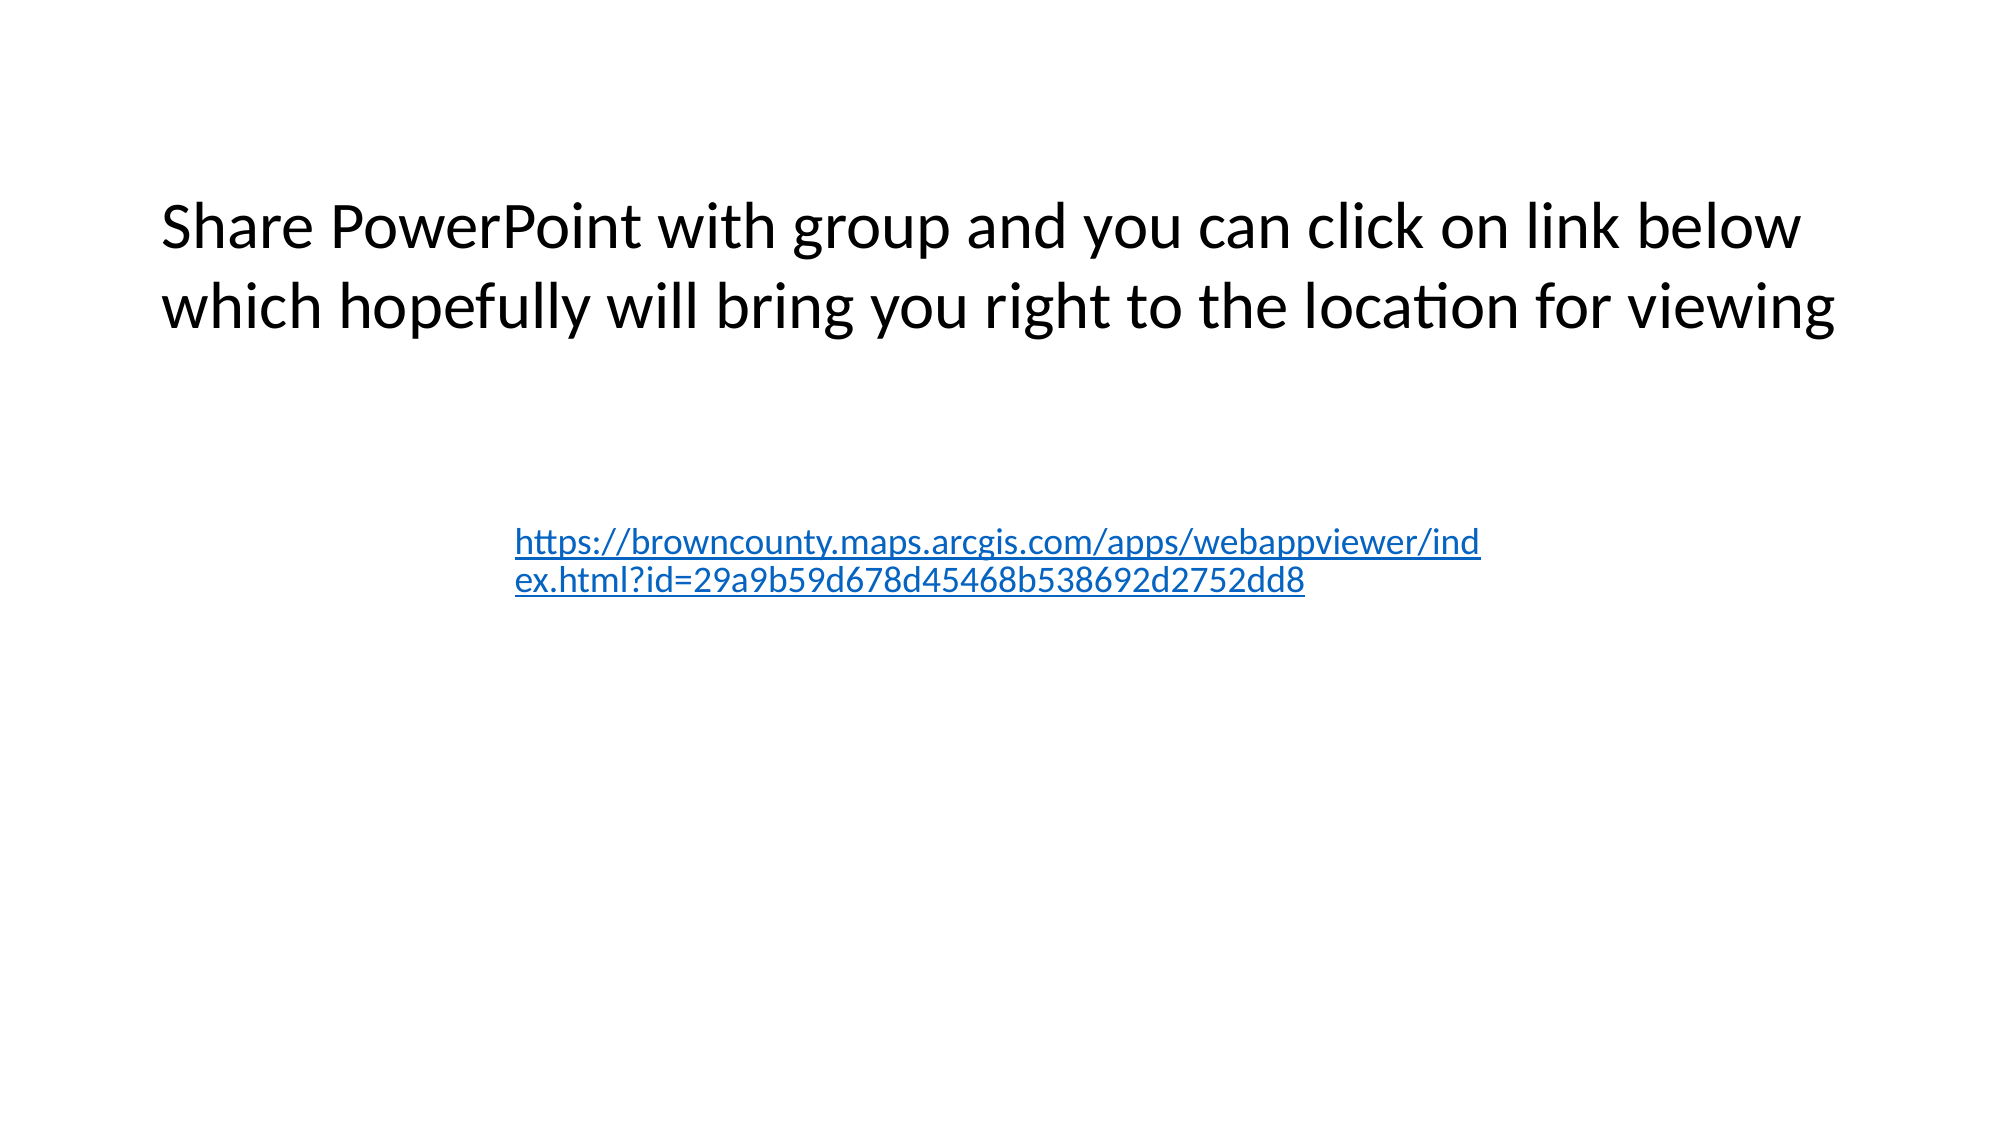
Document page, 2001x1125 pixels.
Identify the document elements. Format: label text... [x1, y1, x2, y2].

text_box https://browncounty.maps.arcgis.com/apps/webappviewer/index.html?id=29a9b59d678d45468b538692d2752dd8 [499, 509, 1500, 615]
text_box Share PowerPoint with group and you can click on link below which hopefully will bring you right to the location for viewing [147, 174, 1853, 350]
